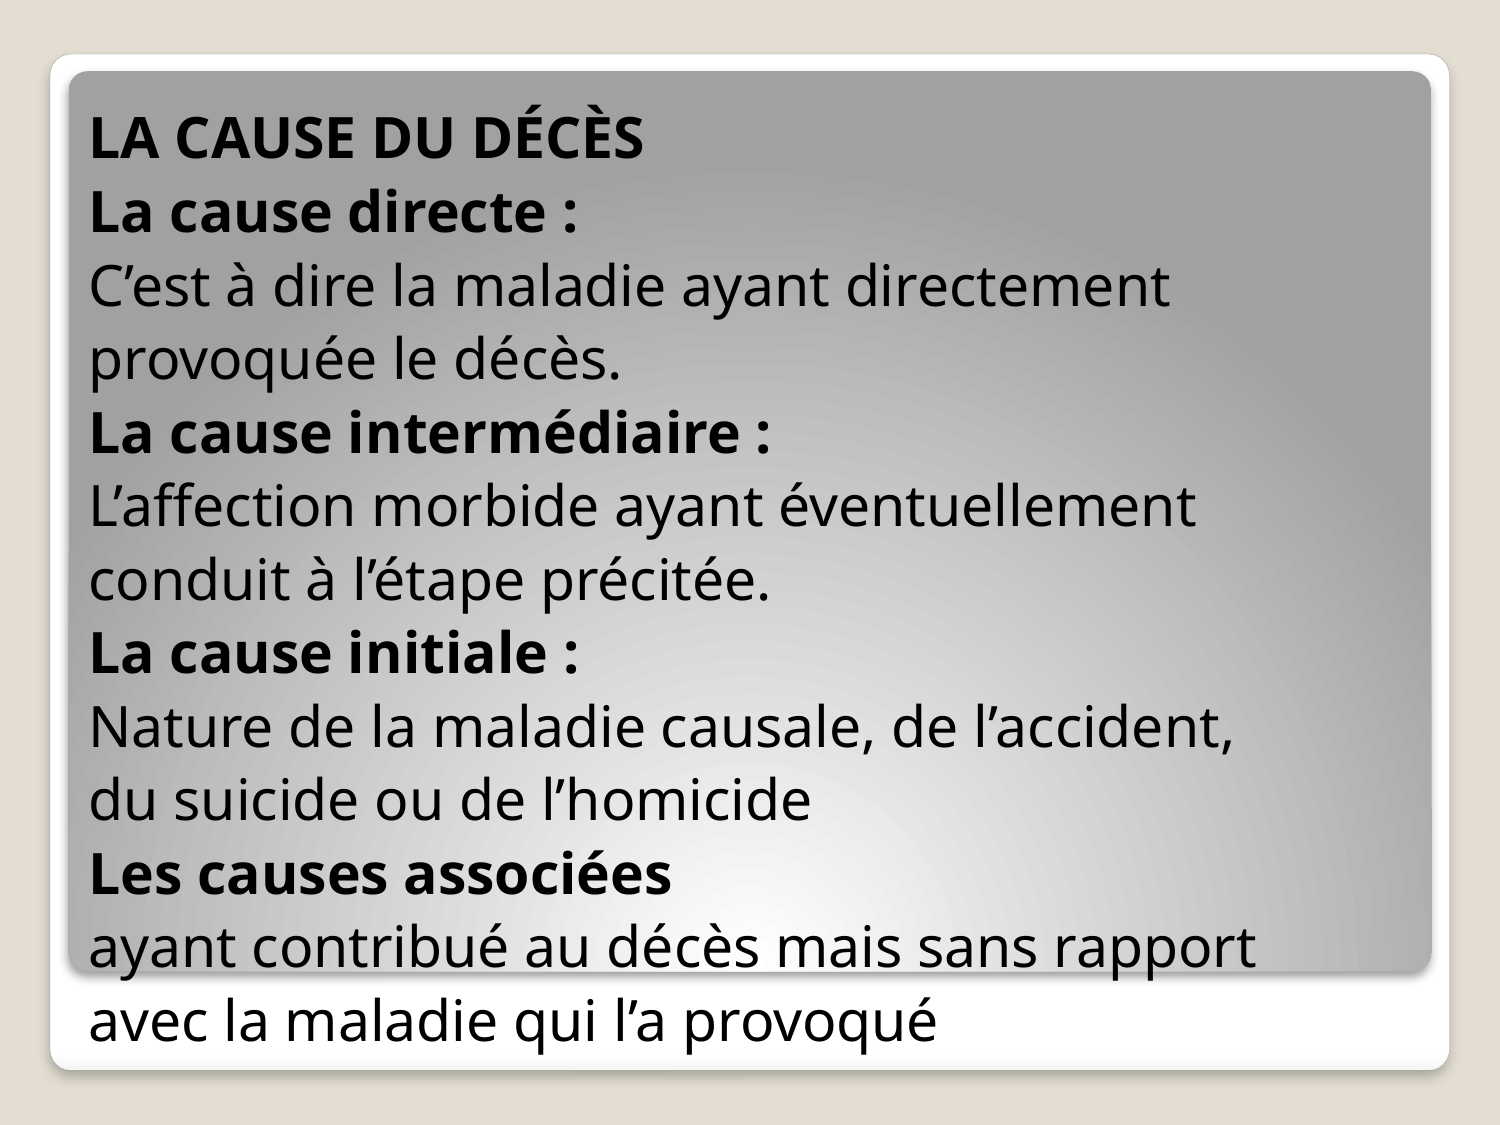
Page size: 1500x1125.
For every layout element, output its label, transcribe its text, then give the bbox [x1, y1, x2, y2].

list LA CAUSE DU DÉCÈS La cause directe : C’est à dire la maladie ayant directement provoquée le décès. La cause intermédiaire : L’affection morbide ayant éventuellement conduit à l’étape précitée. La cause initiale : Nature de la maladie causale, de l’accident, du suicide ou de l’homicide Les causes associées ayant contribué au décès mais sans rapport avec la maladie qui l’a provoqué [58, 86, 1454, 1067]
